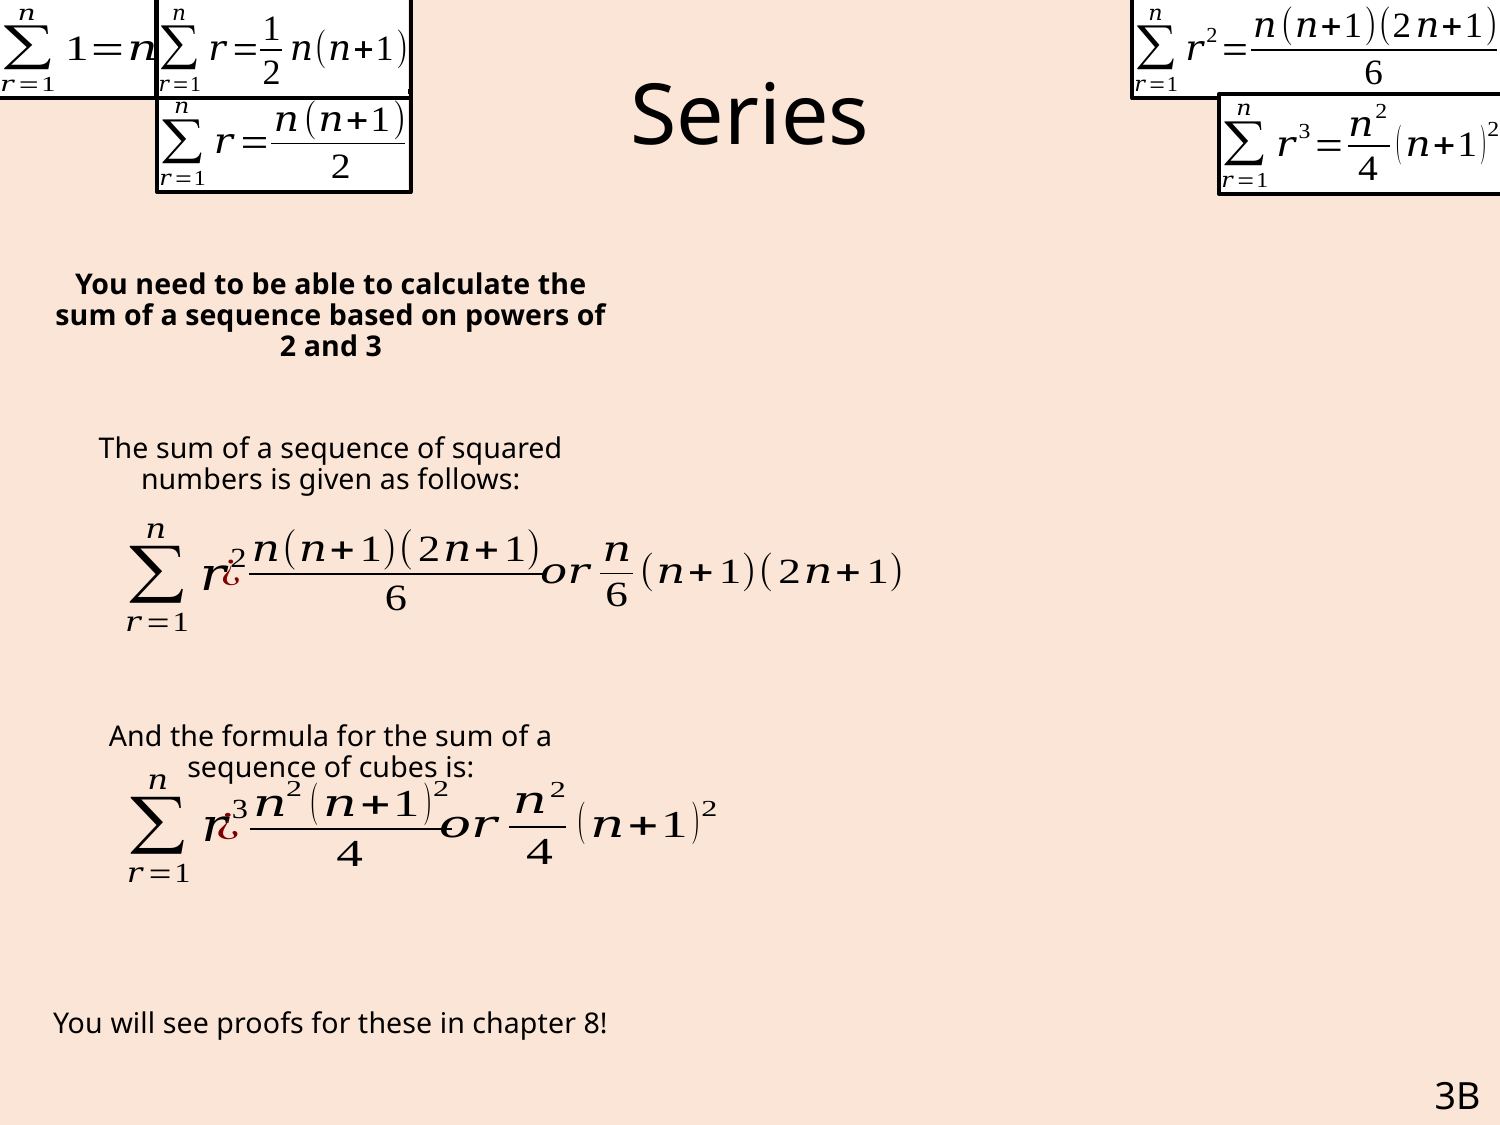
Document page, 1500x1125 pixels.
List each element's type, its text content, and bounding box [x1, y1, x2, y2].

text_box 3B [1419, 1064, 1496, 1125]
title Series [103, 35, 1397, 199]
list You need to be able to calculate the sum of a sequence based on powers of 2 and 3 The sum of a sequence of squared numbers is given as follows: And the formula for the sum of a sequence of cubes is: You will see proofs for these in chapter 8! [37, 262, 625, 1056]
